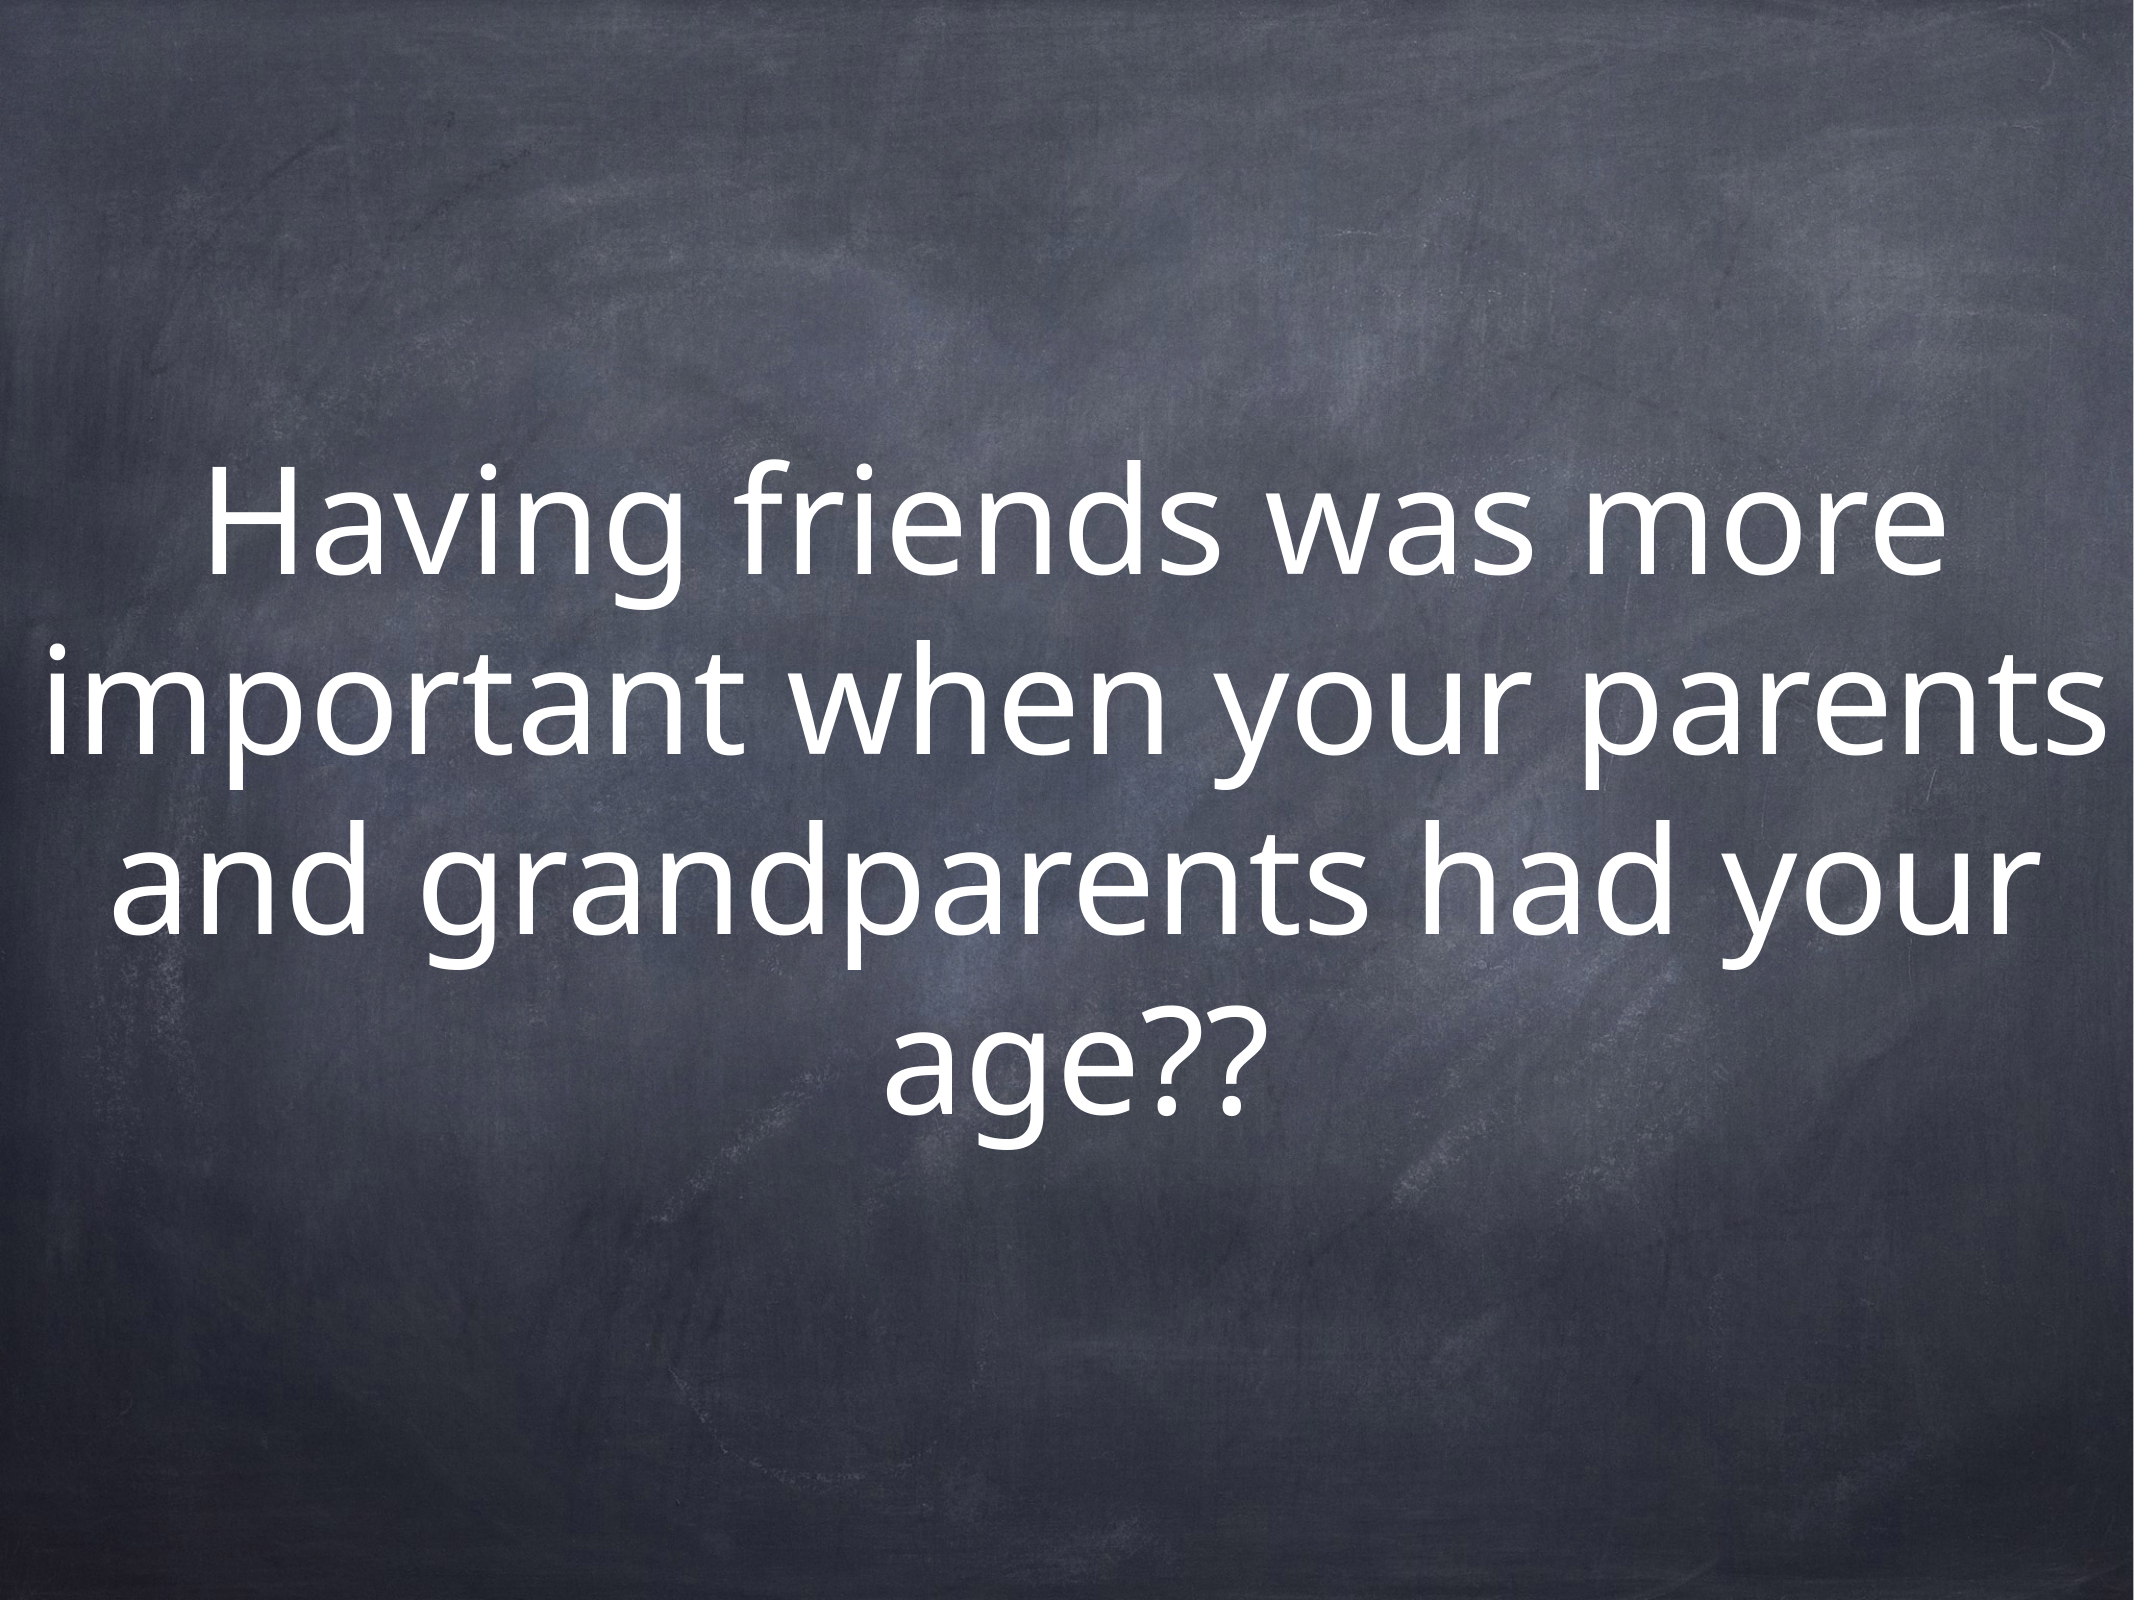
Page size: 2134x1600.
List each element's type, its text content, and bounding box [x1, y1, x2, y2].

title Having friends was more important when your parents and grandparents had your age?? [1, 270, 2134, 1299]
picture [0, 0, 2134, 1600]
